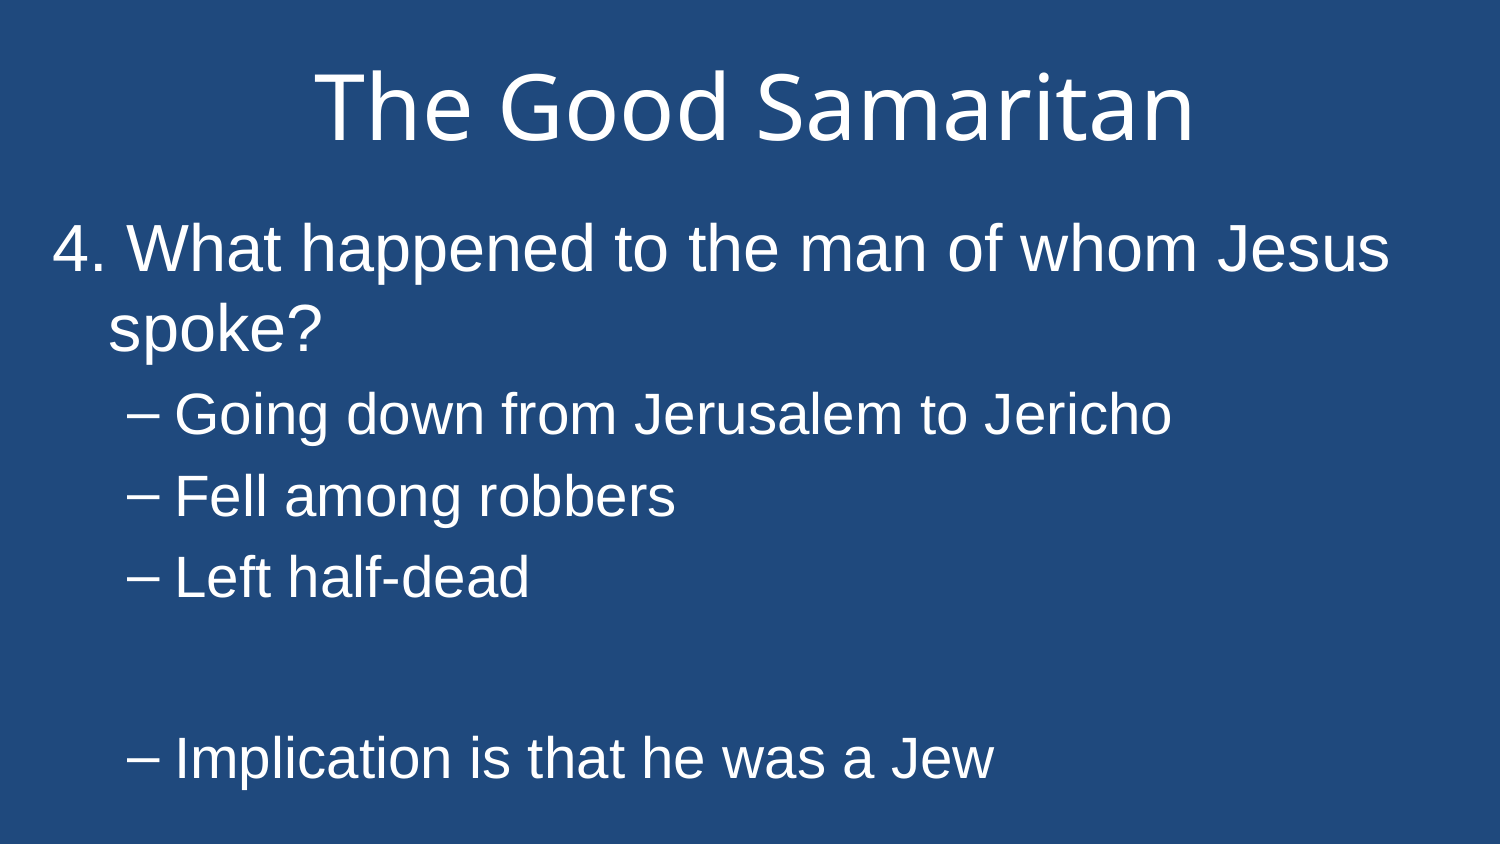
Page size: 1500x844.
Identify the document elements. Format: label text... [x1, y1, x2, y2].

list 4. What happened to the man of whom Jesus spoke? Going down from Jerusalem to Jericho Fell among robbers Left half-dead Implication is that he was a Jew [37, 196, 1475, 822]
title The Good Samaritan [37, 33, 1475, 175]
